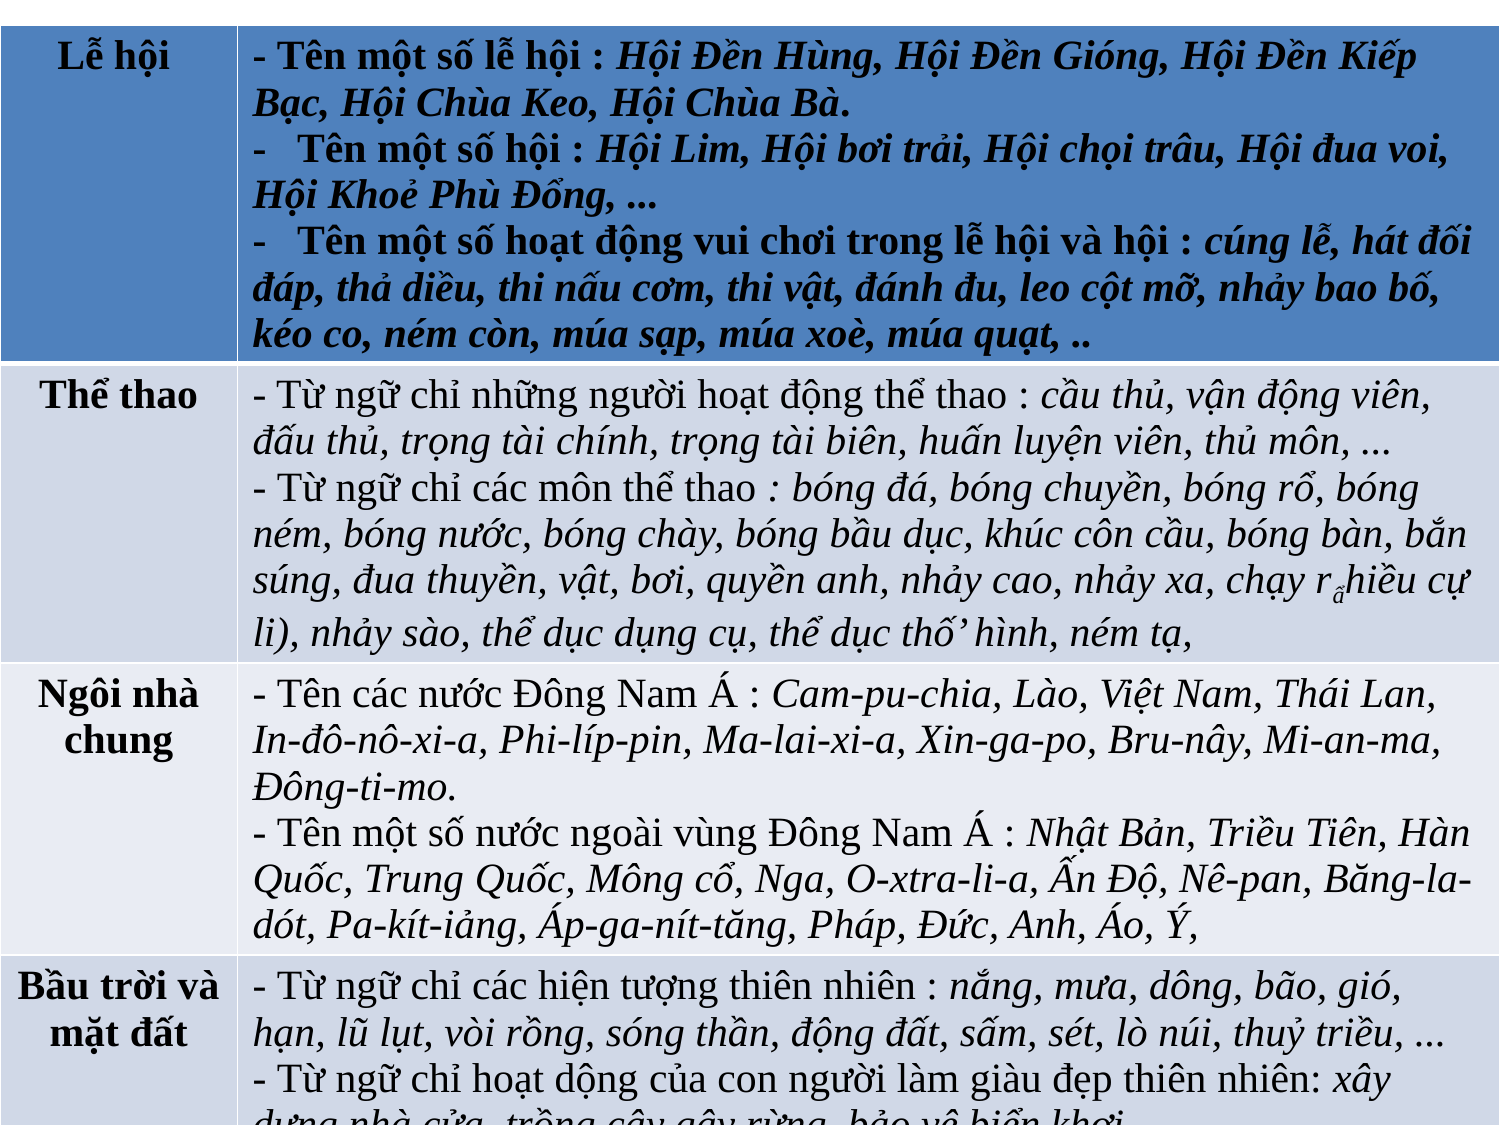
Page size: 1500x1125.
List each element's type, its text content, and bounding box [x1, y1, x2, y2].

table_header - Tên một số lễ hội : Hội Đền Hùng, Hội Đền Gióng, Hội Đền Kiếp Bạc, Hội Chùa Keo, Hội Chùa Bà. - Tên một số hội : Hội Lim, Hội bơi trải, Hội chọi trâu, Hội đua voi, Hội Khoẻ Phù Đổng, ... - Tên một số hoạt động vui chơi trong lễ hội và hội : cúng lễ, hát đối đáp, thả diều, thi nấu cơm, thi vật, đánh đu, leo cột mỡ, nhảy bao bố, kéo co, ném còn, múa sạp, múa xoè, múa quạt, .. [238, 26, 1499, 361]
table_cell - Từ ngữ chỉ các hiện tượng thiên nhiên : nắng, mưa, dông, bão, gió, hạn, lũ lụt, vòi rồng, sóng thần, động đất, sấm, sét, lò núi, thuỷ triều, ... - Từ ngữ chỉ hoạt dộng của con người làm giàu đẹp thiên nhiên: xây dựng nhà cửa, trồng cây gây rừng, bảo vệ biển khơi, ... [238, 956, 1499, 1125]
table_cell - Tên các nước Đông Nam Á : Cam-pu-chia, Lào, Việt Nam, Thái Lan, In-đô-nô-xi-a, Phi-líp-pin, Ma-lai-xi-a, Xin-ga-po, Bru-nây, Mi-an-ma, Đông-ti-mo. - Tên một số nước ngoài vùng Đông Nam Á : Nhật Bản, Triều Tiên, Hàn Quốc, Trung Quốc, Mông cổ, Nga, O-xtra-li-a, Ấn Độ, Nê-pan, Băng-la-dót, Pa-kít-iảng, Áp-ga-nít-tăng, Pháp, Đức, Anh, Áo, Ý, [238, 664, 1499, 954]
table_cell Ngôi nhà chung [1, 664, 237, 954]
table_cell Bầu trời và mặt đất [1, 956, 237, 1125]
table_cell - Từ ngữ chỉ những người hoạt động thể thao : cầu thủ, vận động viên, đấu thủ, trọng tài chính, trọng tài biên, huấn luyện viên, thủ môn, ... - Từ ngữ chỉ các môn thể thao : bóng đá, bóng chuyền, bóng rổ, bóng ném, bóng nước, bóng chày, bóng bầu dục, khúc côn cầu, bóng bàn, bắn súng, đua thuyền, vật, bơi, quyền anh, nhảy cao, nhảy xa, chạy rẩhiều cự li), nhảy sào, thể dục dụng cụ, thể dục thố’ hình, ném tạ, [238, 366, 1499, 662]
table_cell Thể thao [1, 366, 237, 662]
table_header Lễ hội [1, 26, 237, 361]
